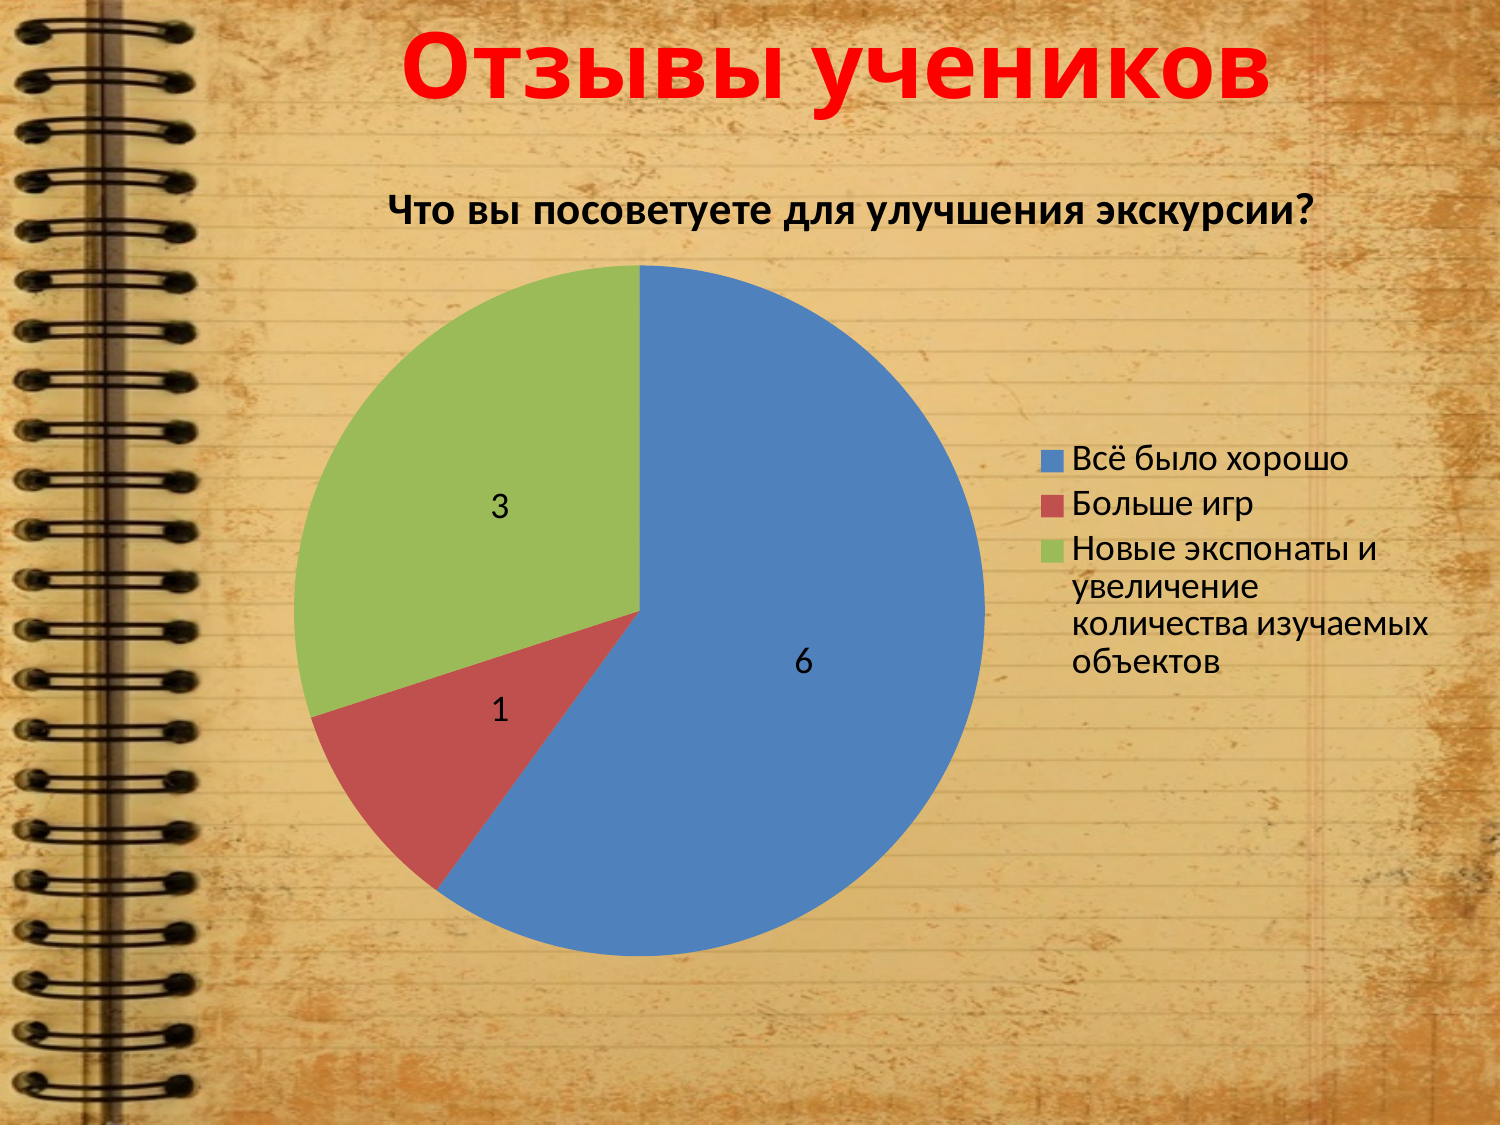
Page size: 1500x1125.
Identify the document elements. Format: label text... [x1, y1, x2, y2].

text_box Отзывы учеников [161, 0, 1500, 188]
picture [0, 0, 1500, 1125]
chart [249, 152, 1454, 973]
